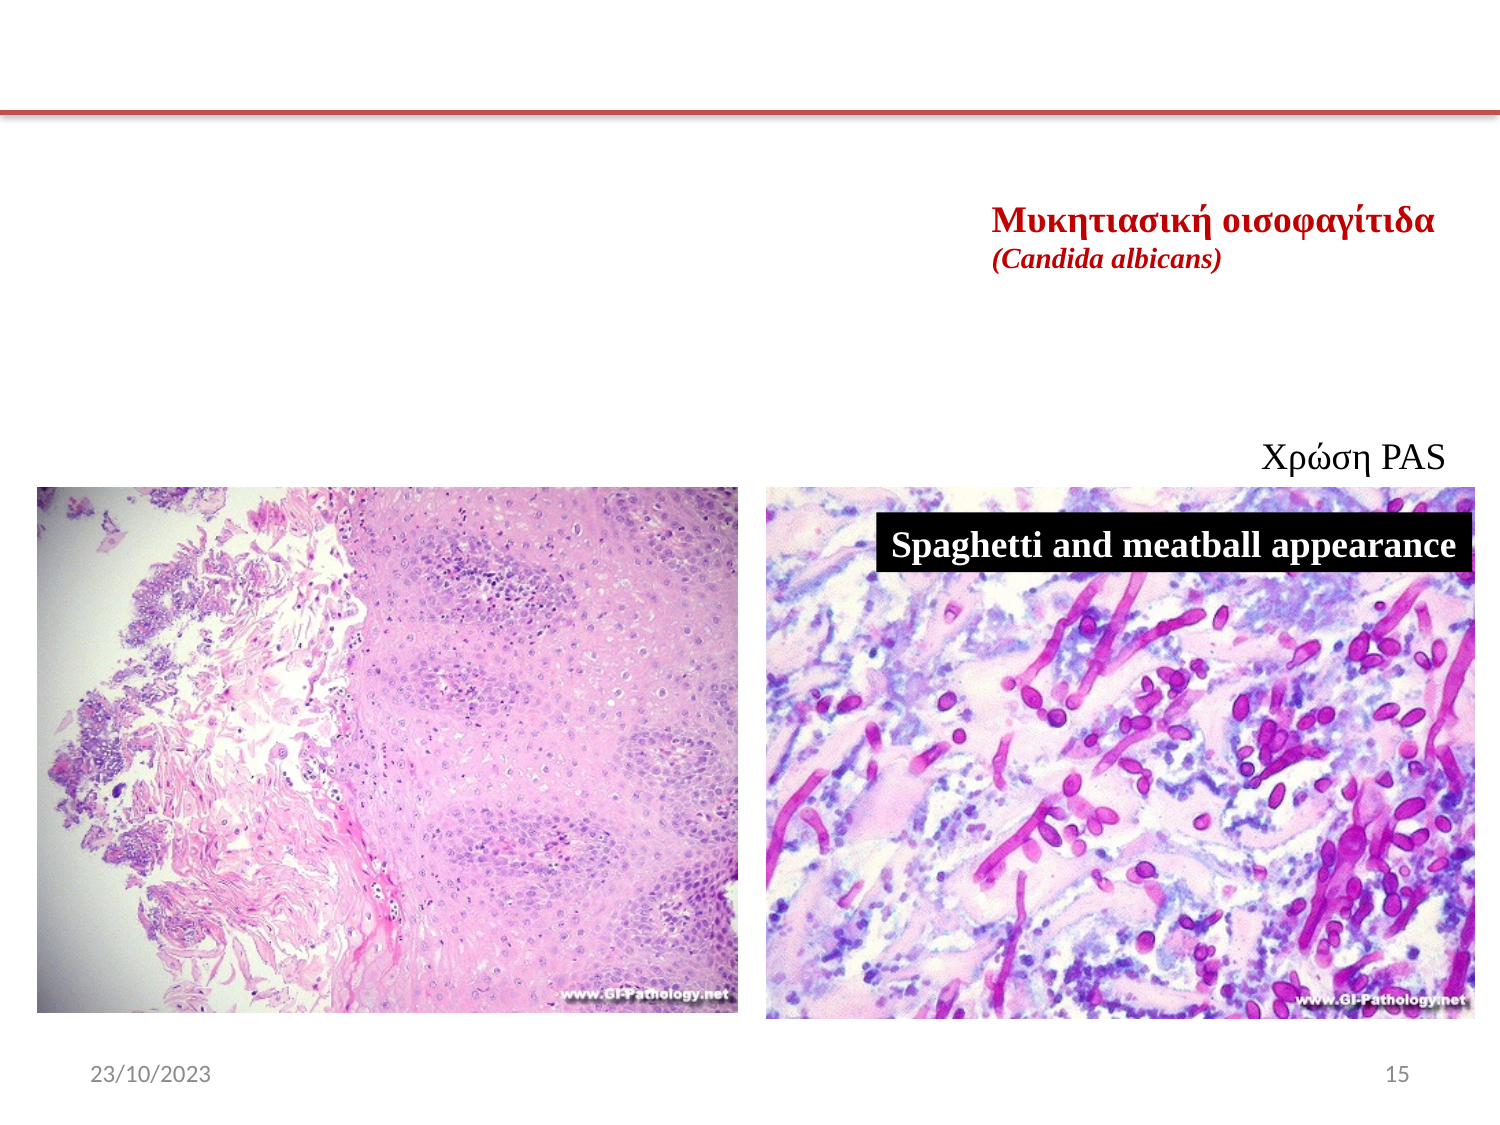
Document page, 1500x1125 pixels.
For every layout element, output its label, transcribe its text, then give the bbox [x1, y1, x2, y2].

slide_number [75, 1042, 425, 1103]
slide_number 15 [1074, 1042, 1425, 1103]
text_box Χρώση PAS [1246, 424, 1462, 485]
picture [766, 487, 1476, 1019]
text_box Μυκητιασική οισοφαγίτιδα (Candida albicans) [976, 187, 1451, 283]
picture [37, 487, 738, 1013]
